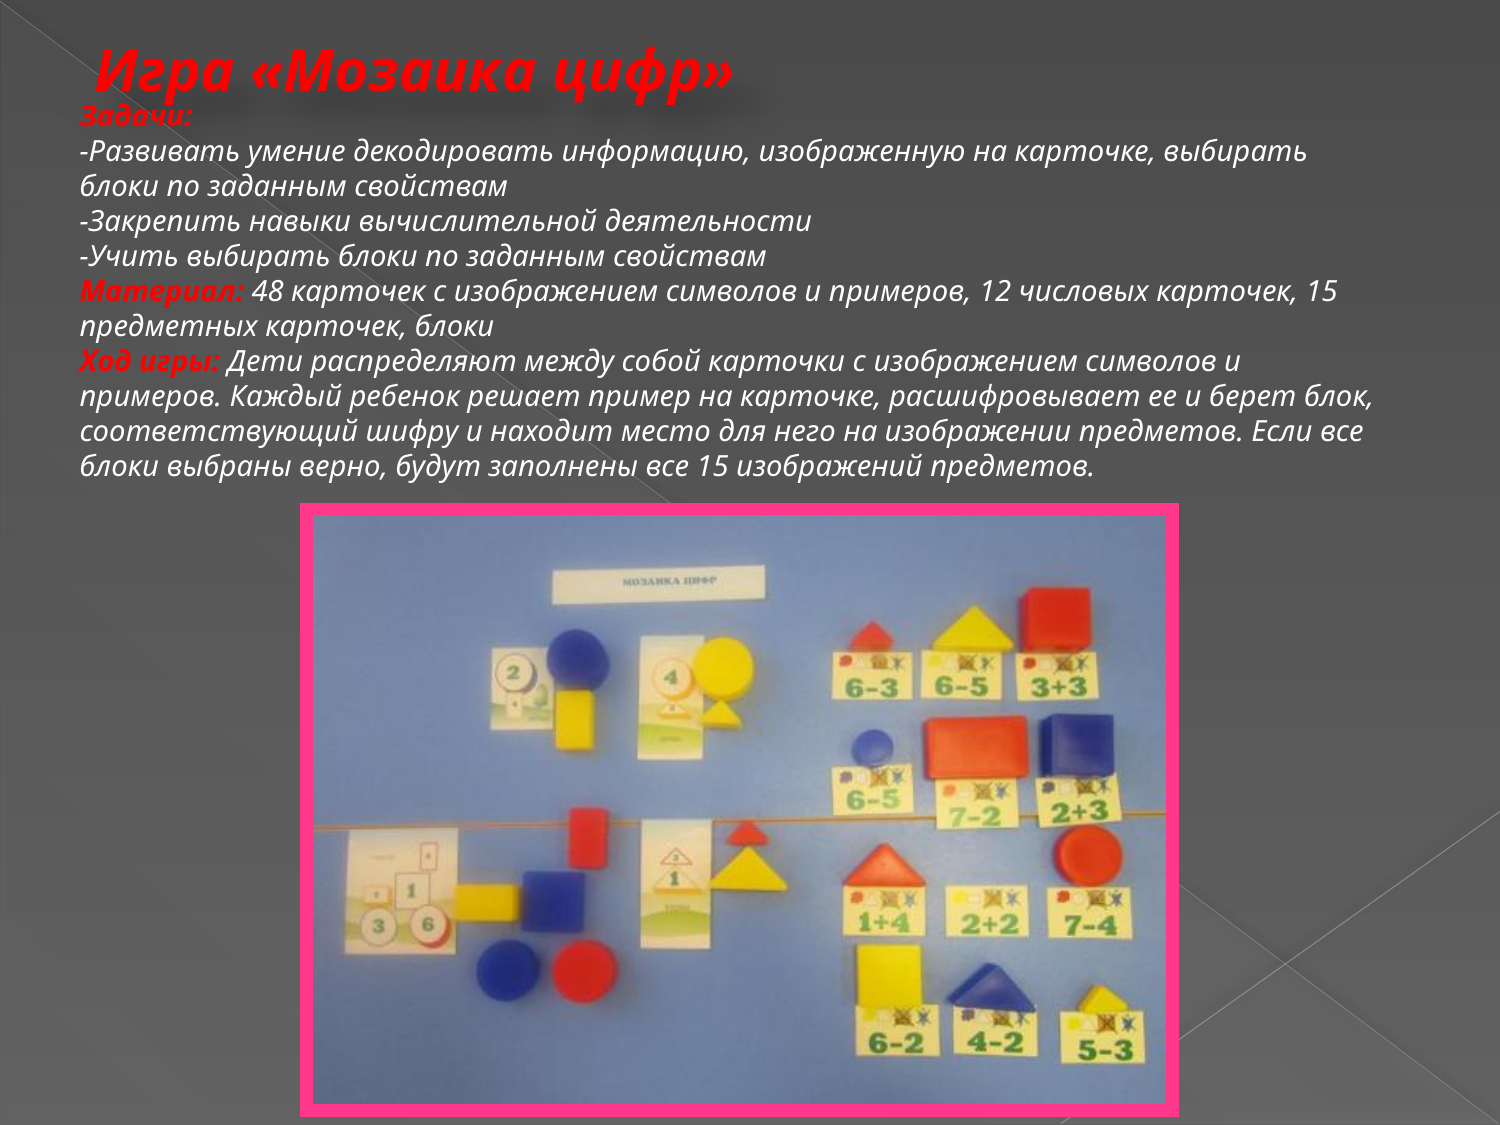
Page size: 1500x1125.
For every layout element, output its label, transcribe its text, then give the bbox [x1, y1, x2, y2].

title Игра «Мозаика цифр» [0, 0, 1323, 138]
text_box Задачи: -Развивать умение декодировать информацию, изображенную на карточке, выбирать блоки по заданным свойствам -Закрепить навыки вычислительной деятельности -Учить выбирать блоки по заданным свойствам Материал: 48 карточек с изображением символов и примеров, 12 числовых карточек, 15 предметных карточек, блоки Ход игры: Дети распределяют между собой карточки с изображением символов и примеров. Каждый ребенок решает пример на карточке, расшифровывает ее и берет блок, соответствующий шифру и находит место для него на изображении предметов. Если все блоки выбраны верно, будут заполнены все 15 изображений предметов. [64, 90, 1400, 490]
picture [312, 515, 1167, 1105]
